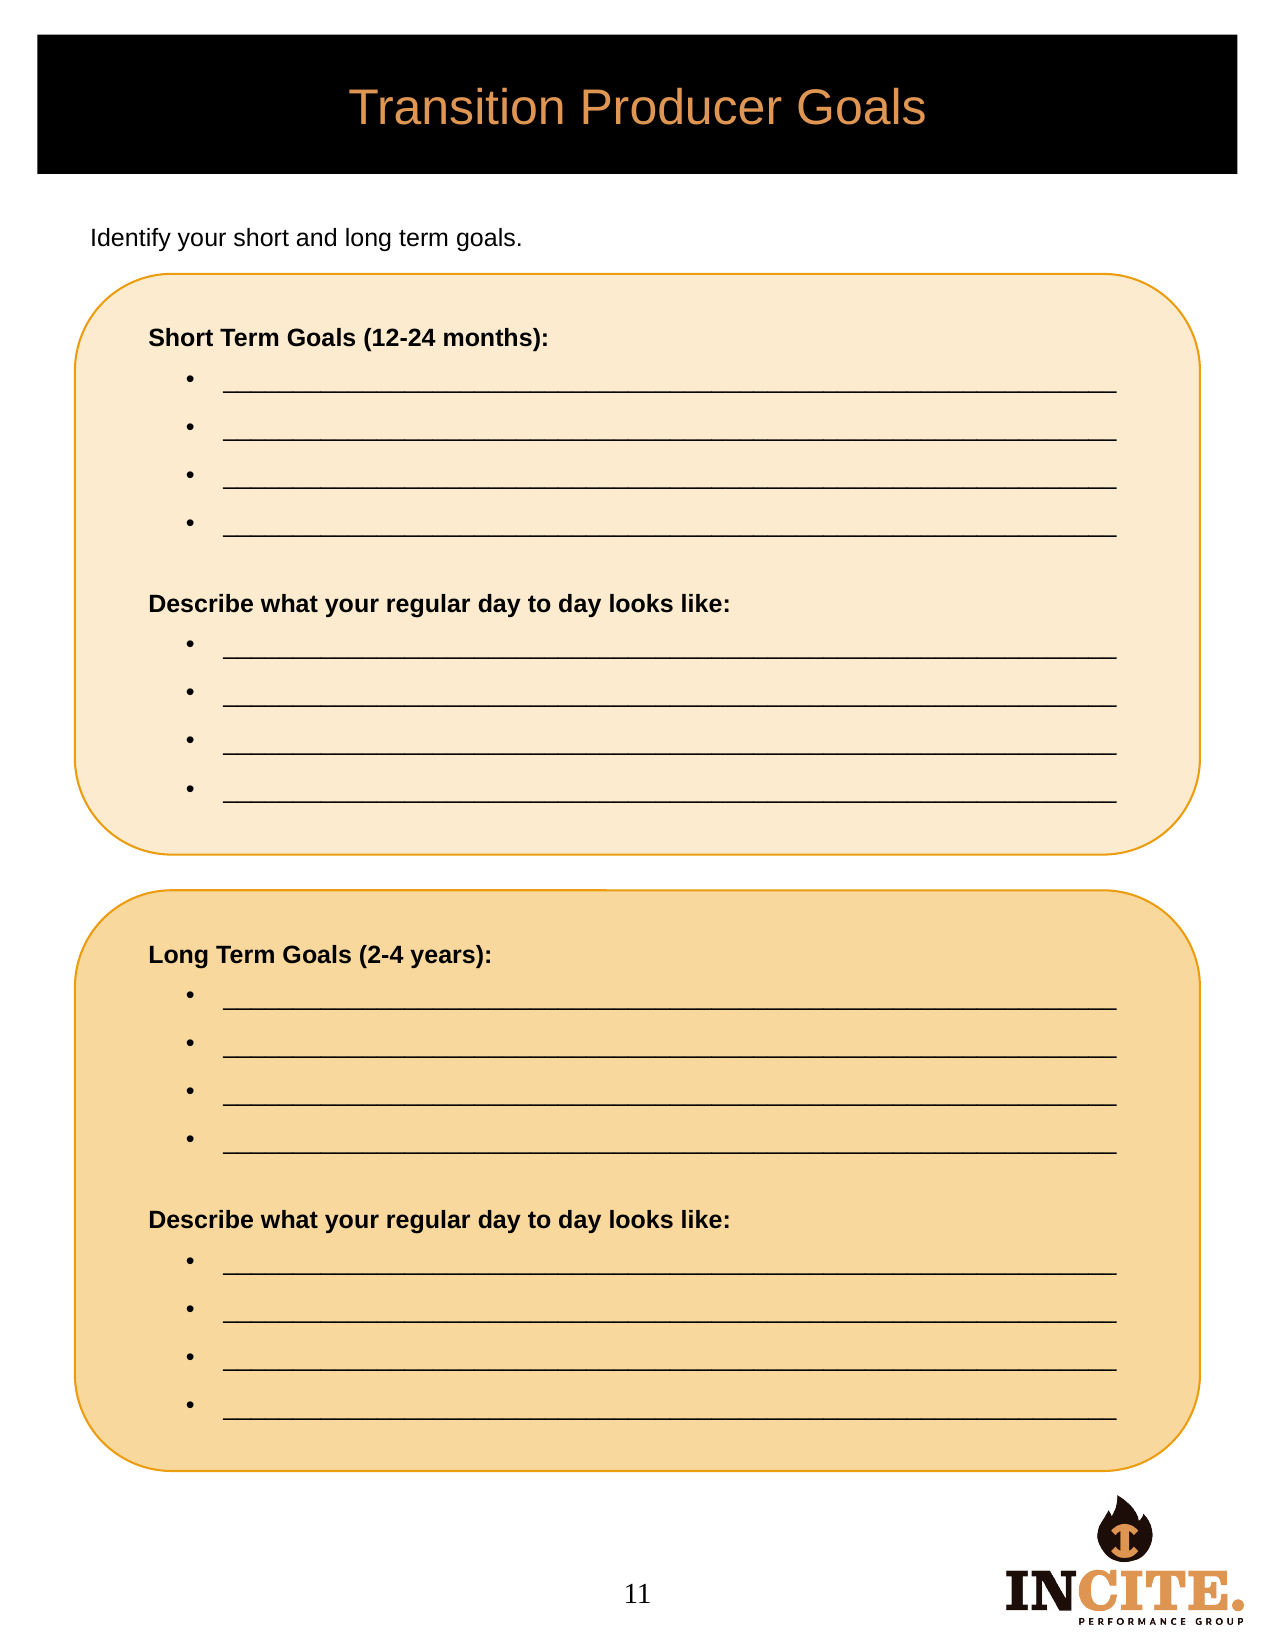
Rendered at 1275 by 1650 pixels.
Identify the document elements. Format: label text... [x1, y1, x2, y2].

text_box Long Term Goals (2-4 years): ________________________________________________________________ ________________________________________________________________ ________________________________________________________________ ________________________________________________________________ Describe what your regular day to day looks like: ________________________________________________________________ ________________________________________________________________ ________________________________________________________________ ________________________________________________________________ [73, 889, 1201, 1473]
text_box Short Term Goals (12-24 months): ________________________________________________________________ ________________________________________________________________ ________________________________________________________________ ________________________________________________________________ Describe what your regular day to day looks like: ________________________________________________________________ ________________________________________________________________ ________________________________________________________________ ________________________________________________________________ [73, 272, 1201, 856]
picture [1006, 1495, 1244, 1625]
text_box Identify your short and long term goals. [74, 214, 1200, 265]
text_box [36, 34, 1238, 175]
text_box Transition Producer Goals [63, 51, 1212, 157]
footer 11 [422, 1529, 853, 1618]
